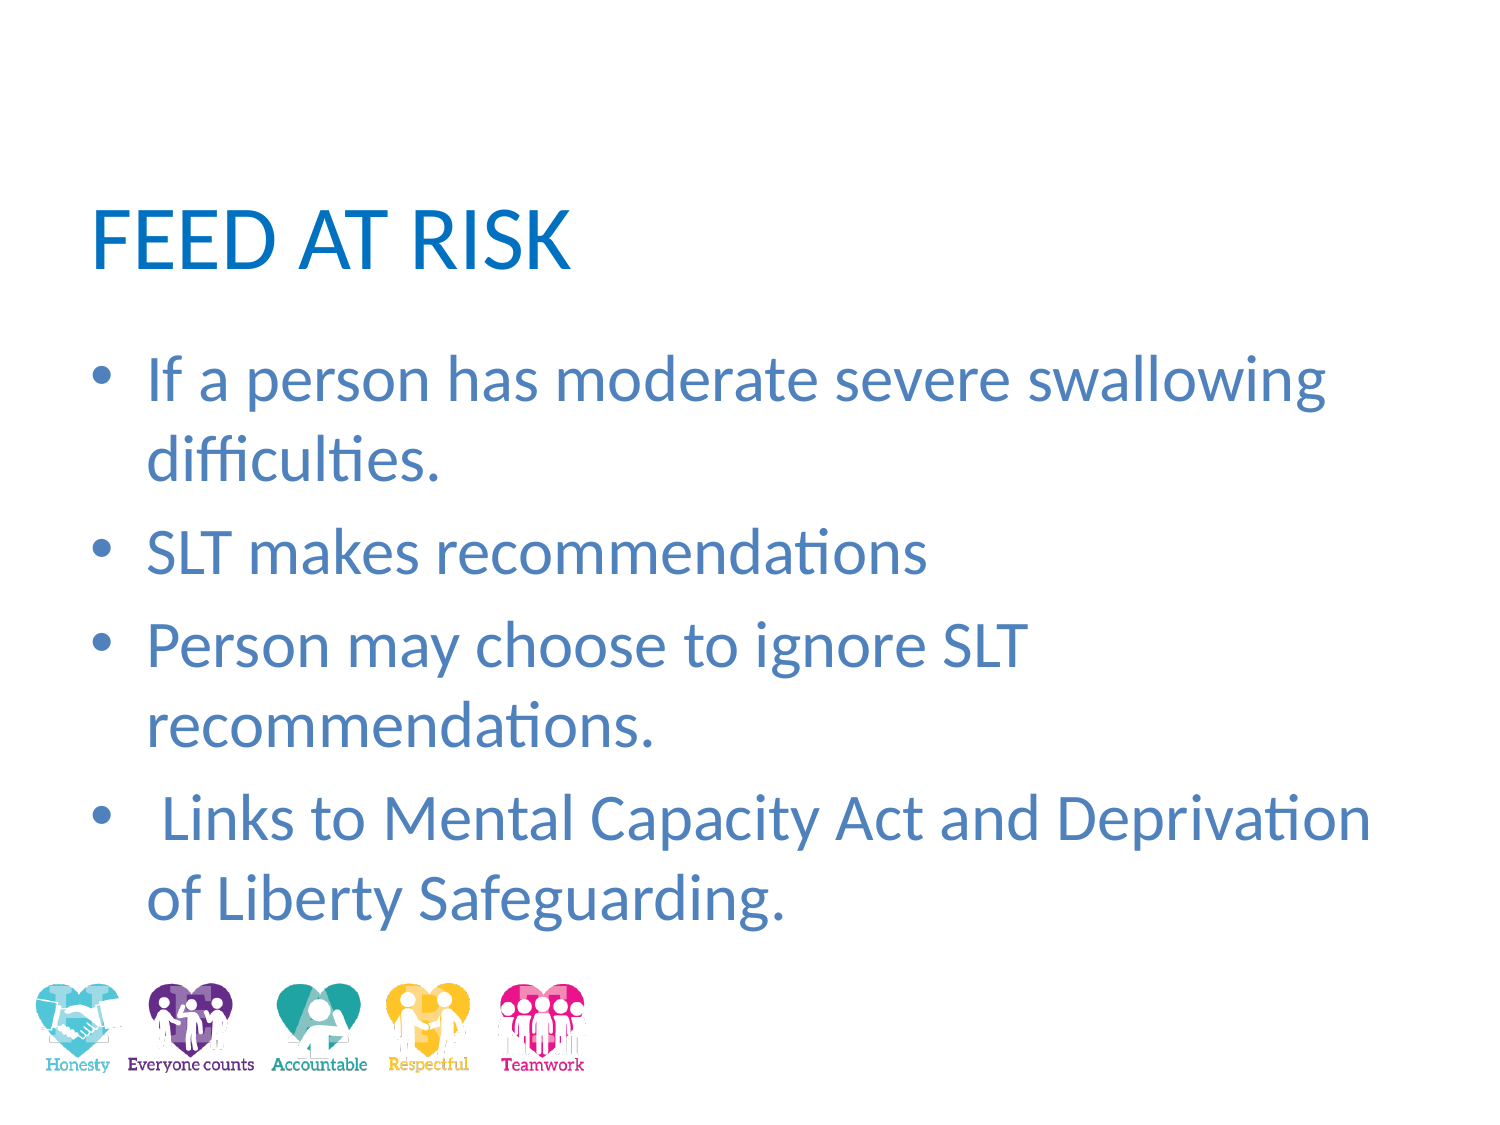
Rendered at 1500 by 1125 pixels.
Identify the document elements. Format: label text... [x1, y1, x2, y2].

picture [34, 982, 586, 1074]
list If a person has moderate severe swallowing difficulties. SLT makes recommendations Person may choose to ignore SLT recommendations. Links to Mental Capacity Act and Deprivation of Liberty Safeguarding. [75, 327, 1425, 983]
title FEED AT RISK [75, 138, 1425, 327]
